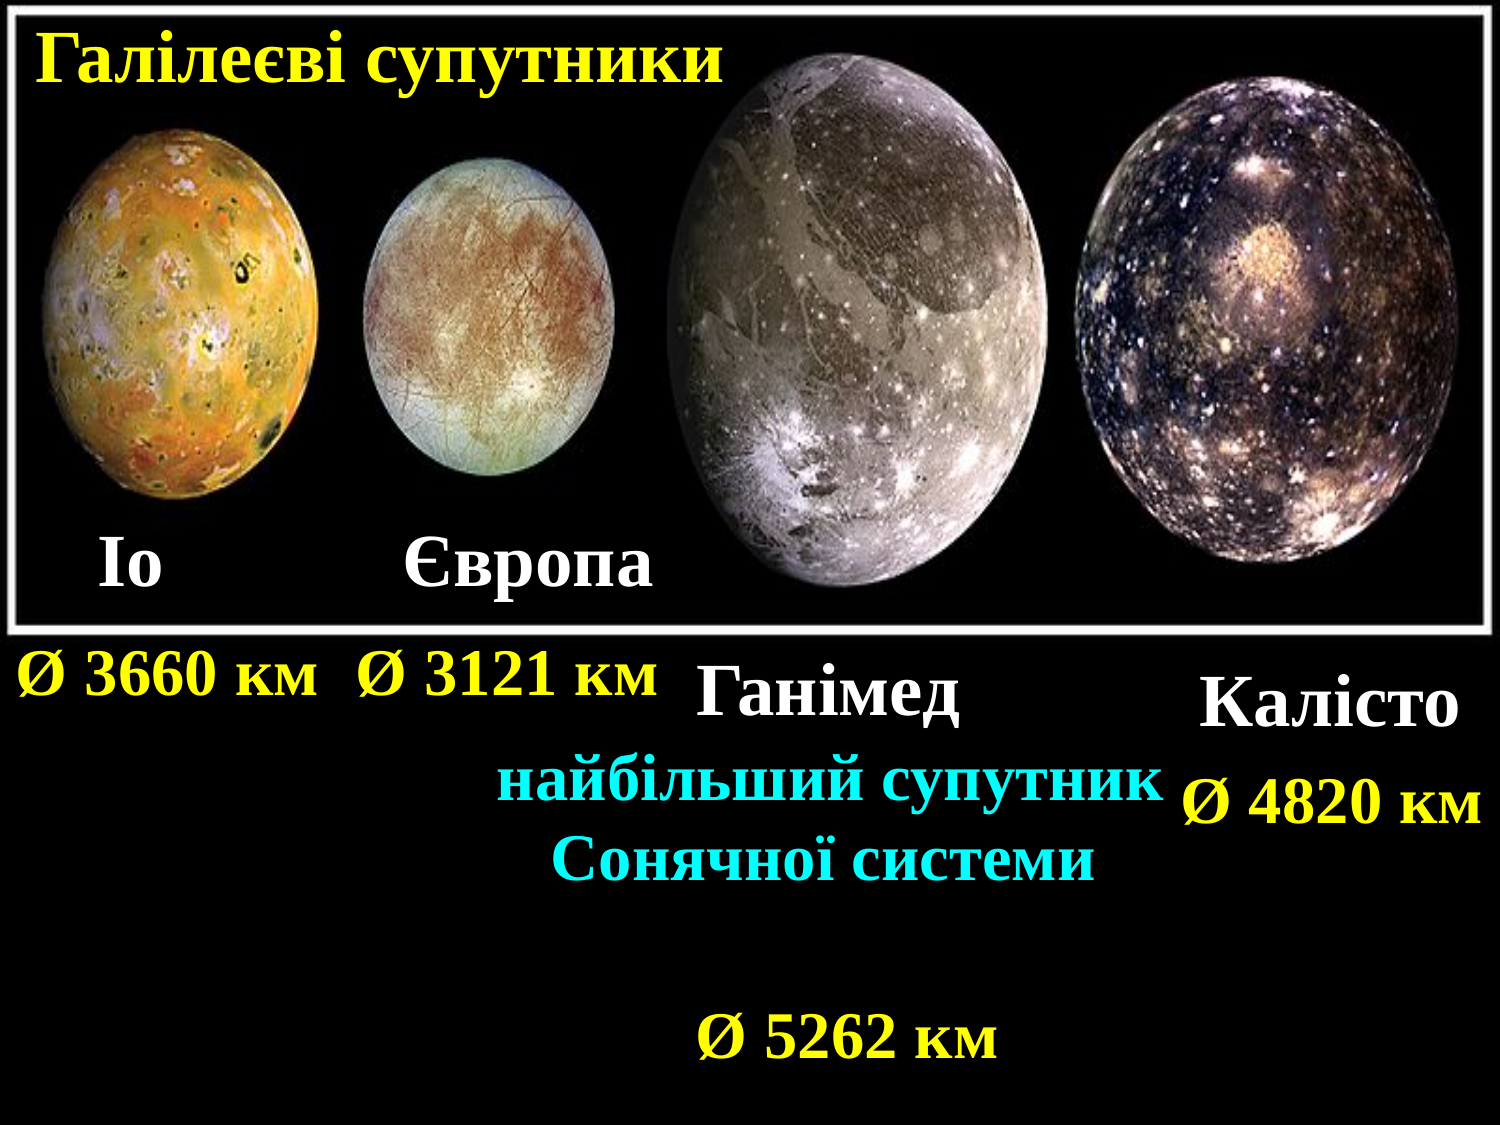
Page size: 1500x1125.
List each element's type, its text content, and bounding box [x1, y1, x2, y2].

text_box найбільший супутник Сонячної системи [433, 726, 1214, 902]
text_box Ø 5262 км [680, 984, 1015, 1079]
text_box Ø 4820 км [1165, 749, 1499, 845]
text_box Ø 3660 км [1, 652, 335, 716]
text_box Ø 3121 км [340, 653, 675, 716]
picture [0, 0, 1500, 645]
text_box Калісто [1185, 653, 1476, 749]
text_box Ганімед [681, 653, 975, 726]
